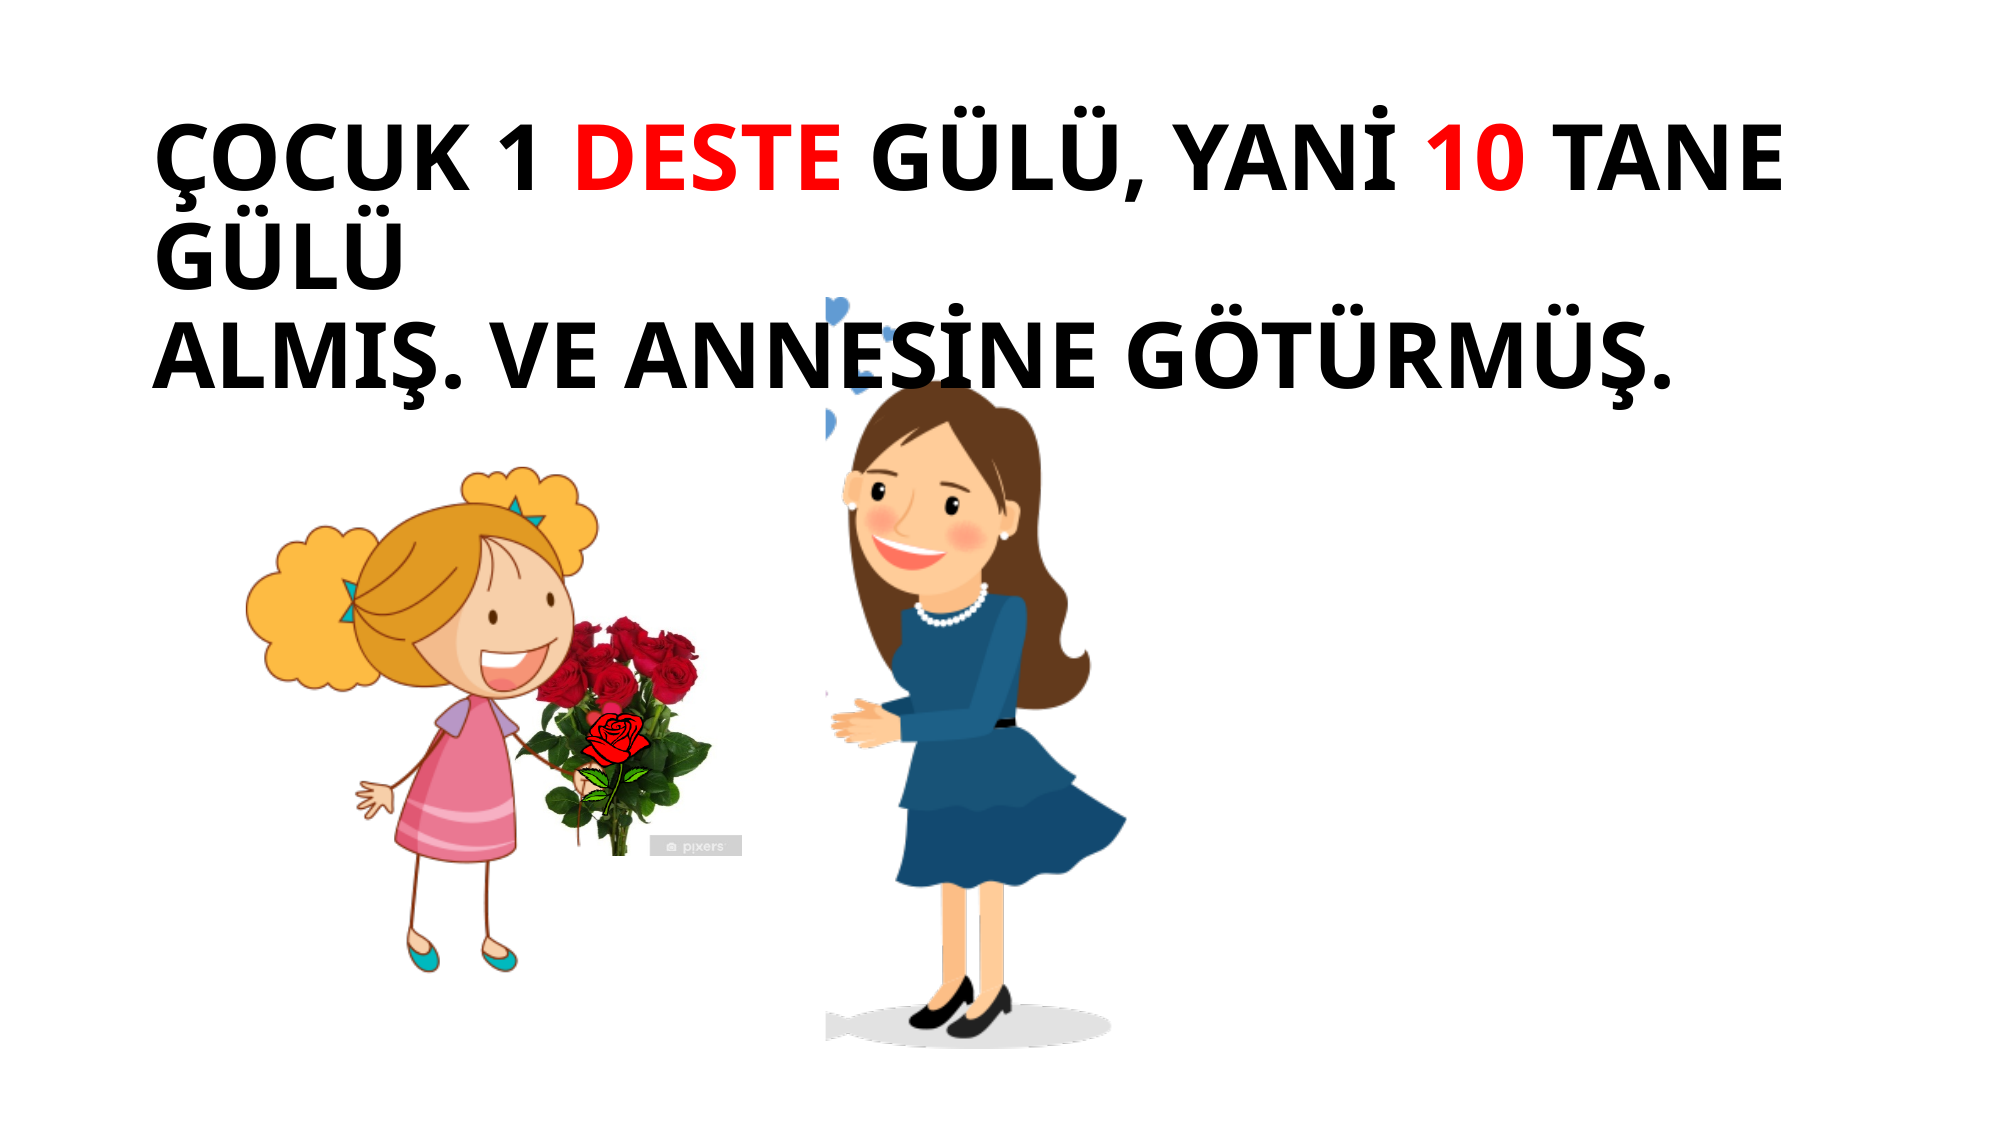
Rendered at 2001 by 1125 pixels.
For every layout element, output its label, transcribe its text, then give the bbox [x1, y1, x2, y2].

picture [825, 297, 1237, 1049]
picture [188, 398, 742, 1049]
title ÇOCUK 1 DESTE GÜLÜ, YANİ 10 TANE GÜLÜ ALMIŞ. VE ANNESİNE GÖTÜRMÜŞ. [137, 150, 1863, 369]
